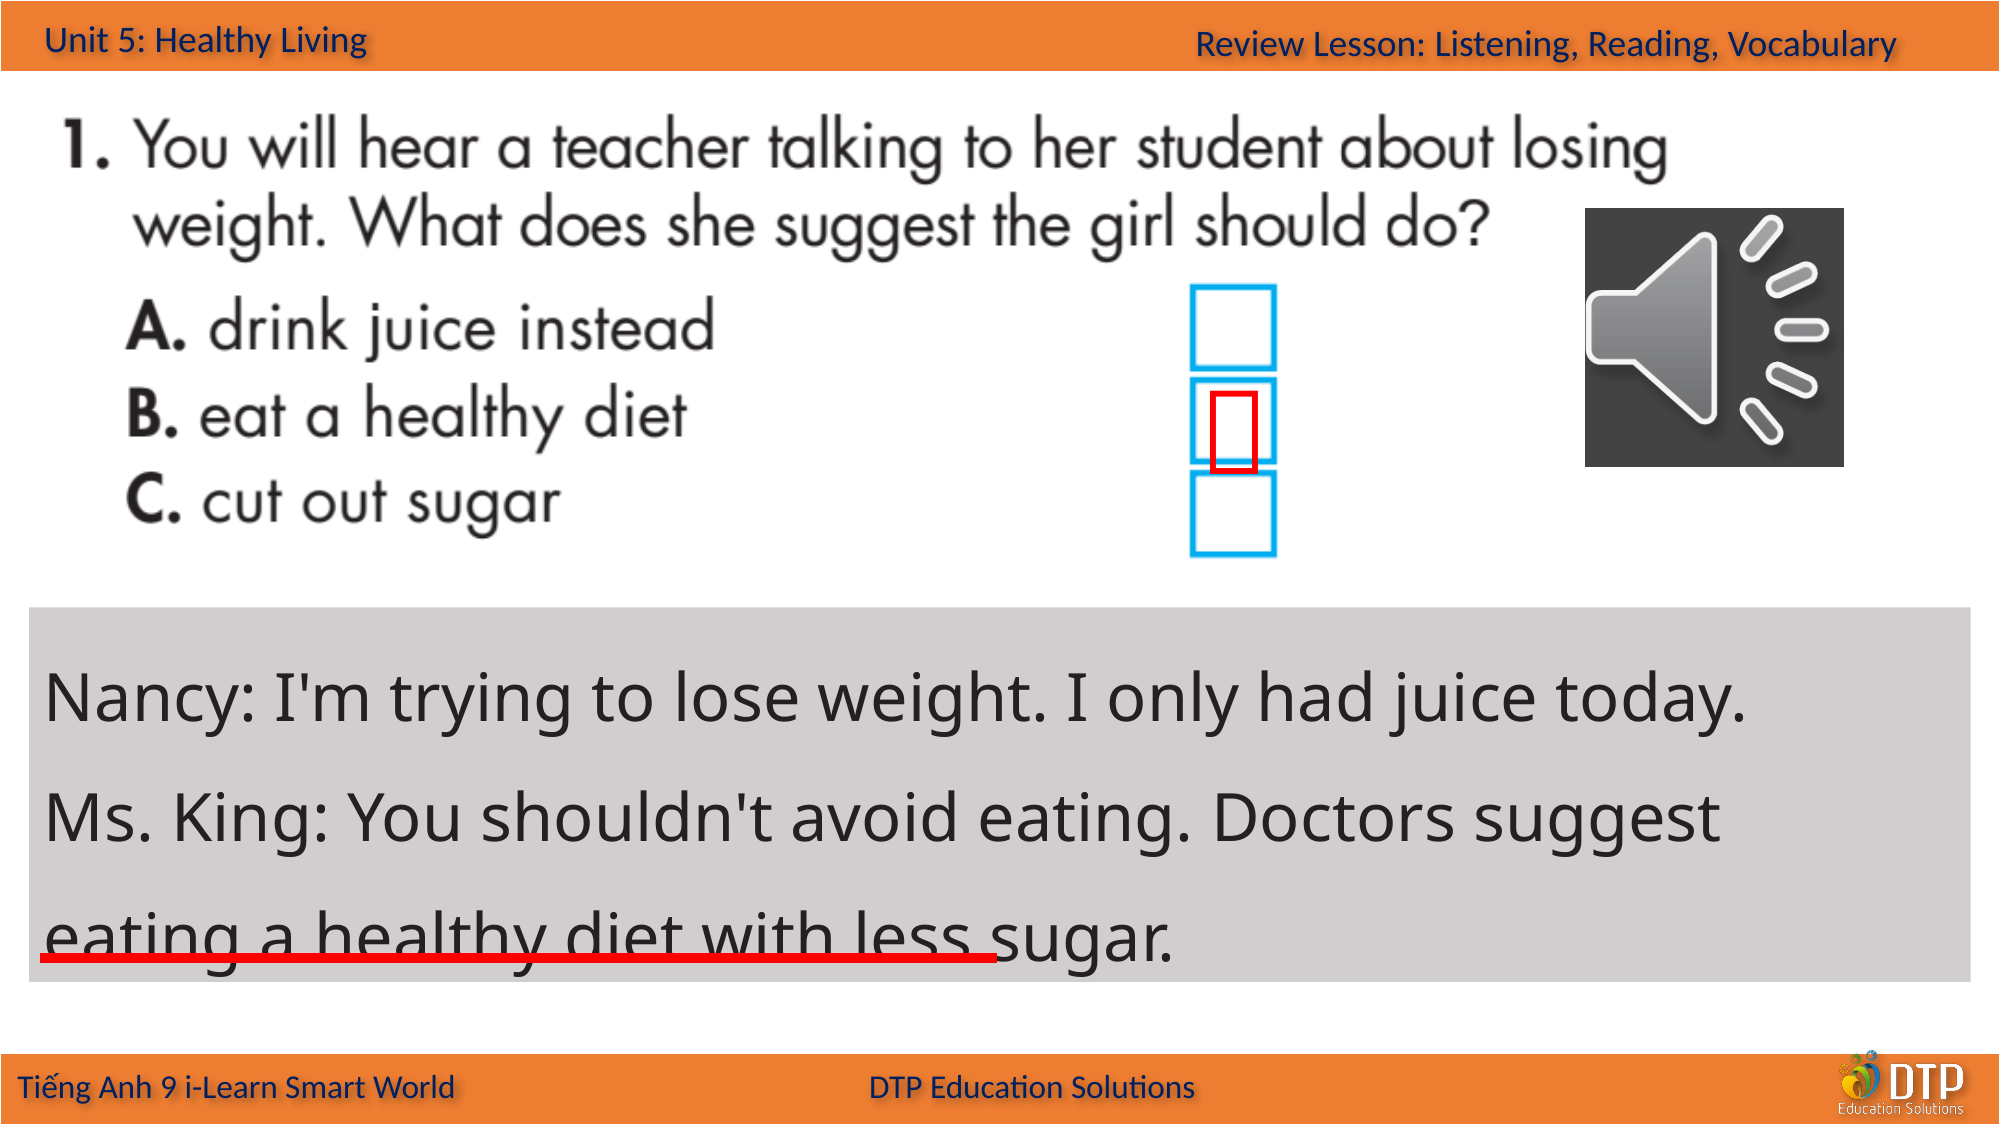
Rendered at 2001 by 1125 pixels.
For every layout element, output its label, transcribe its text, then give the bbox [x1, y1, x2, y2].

text_box Nancy: I'm trying to lose weight. I only had juice today. Ms. King: You shouldn't avoid eating. Doctors suggest eating a healthy diet with less sugar. [29, 607, 1971, 982]
picture [1839, 1050, 1963, 1114]
picture [42, 105, 1845, 563]
